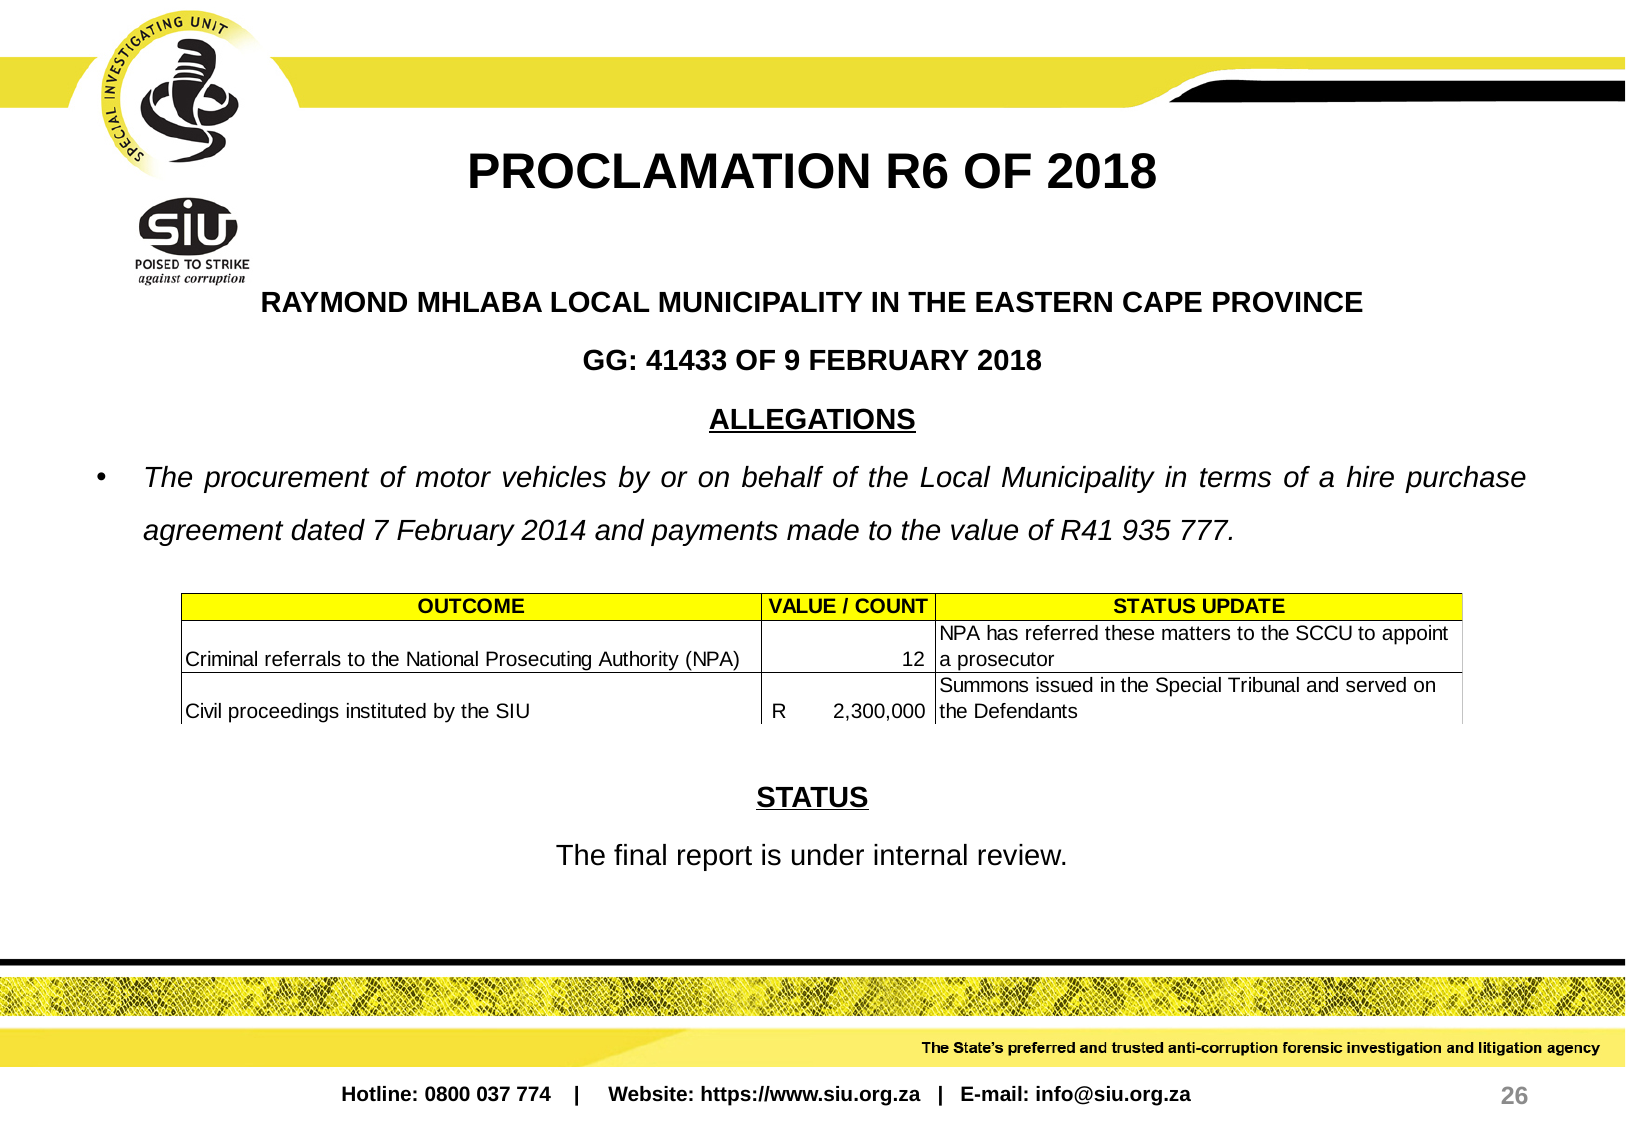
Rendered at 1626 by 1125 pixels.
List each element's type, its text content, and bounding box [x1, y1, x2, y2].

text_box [180, 592, 1464, 726]
slide_number 26 [1441, 1064, 1544, 1125]
picture [0, 0, 1626, 1125]
title PROCLAMATION R6 OF 2018 [81, 75, 1544, 263]
list RAYMOND MHLABA LOCAL MUNICIPALITY IN THE EASTERN CAPE PROVINCE GG: 41433 OF 9 FEBRUARY 2018 ALLEGATIONS The procurement of motor vehicles by or on behalf of the Local Municipality in terms of a hire purchase agreement dated 7 February 2014 and payments made to the value of R41 935 777. STATUS The final report is under internal review. [81, 263, 1544, 928]
text_box Hotline: 0800 037 774 | Website: https://www.siu.org.za | E-mail: info@siu.org.za [326, 1072, 1232, 1113]
